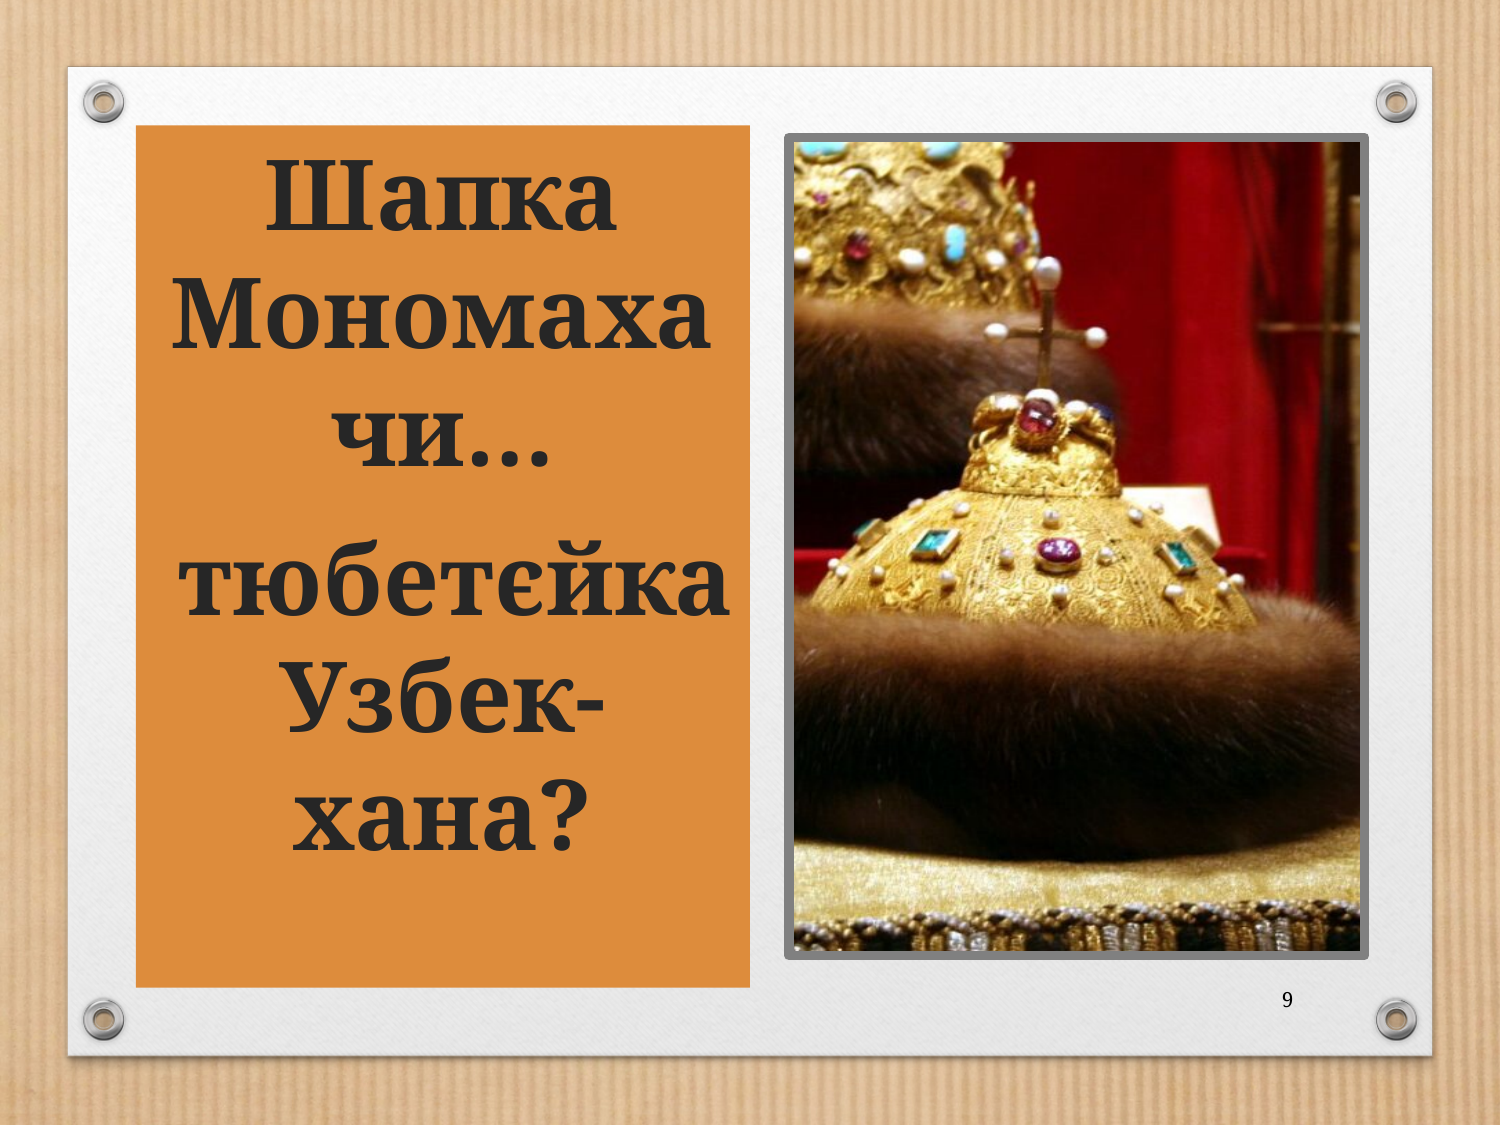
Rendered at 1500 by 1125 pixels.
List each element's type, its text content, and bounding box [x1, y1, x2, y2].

slide_number 9 [1243, 977, 1309, 1024]
picture [0, 0, 1500, 1125]
list Шапка Мономаха чи… тюбетєйка Узбек-хана? [135, 125, 750, 988]
